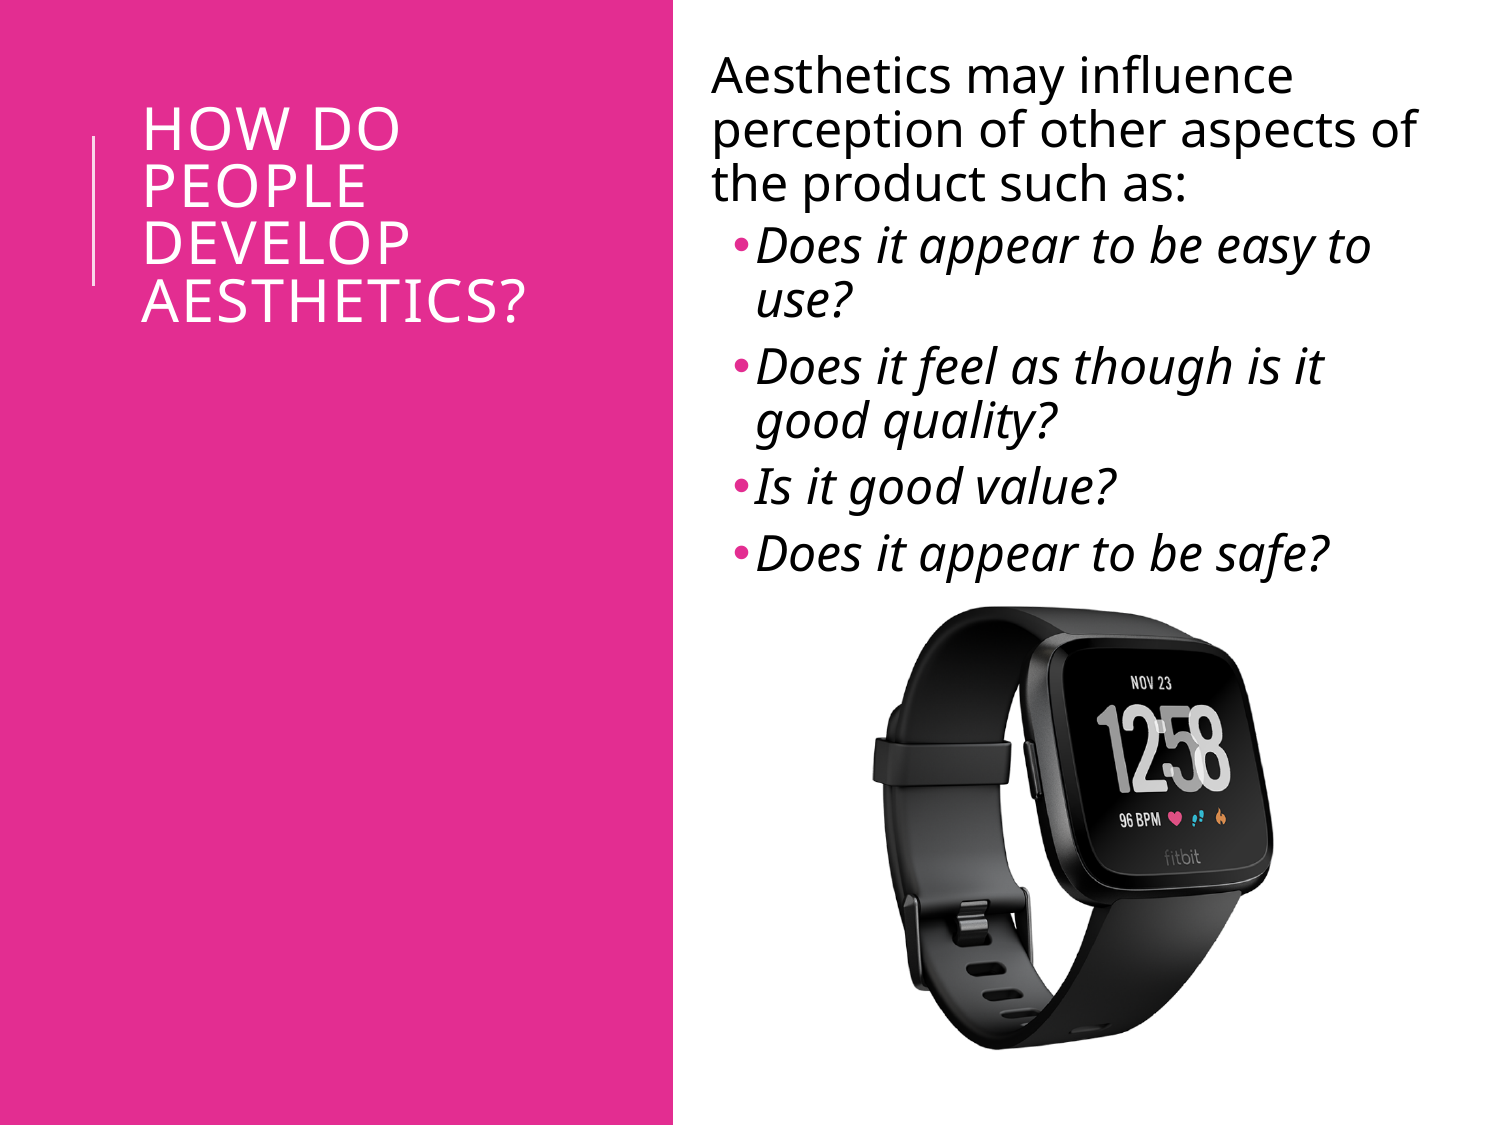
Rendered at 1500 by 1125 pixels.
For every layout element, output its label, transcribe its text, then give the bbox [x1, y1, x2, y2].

picture [726, 533, 1415, 1121]
list Aesthetics may influence perception of other aspects of the product such as: Does it appear to be easy to use? Does it feel as though is it good quality? Is it good value? Does it appear to be safe? [704, 42, 1459, 1106]
text_box [0, 0, 674, 1125]
title How do people develop aesthetics? [126, 96, 591, 342]
